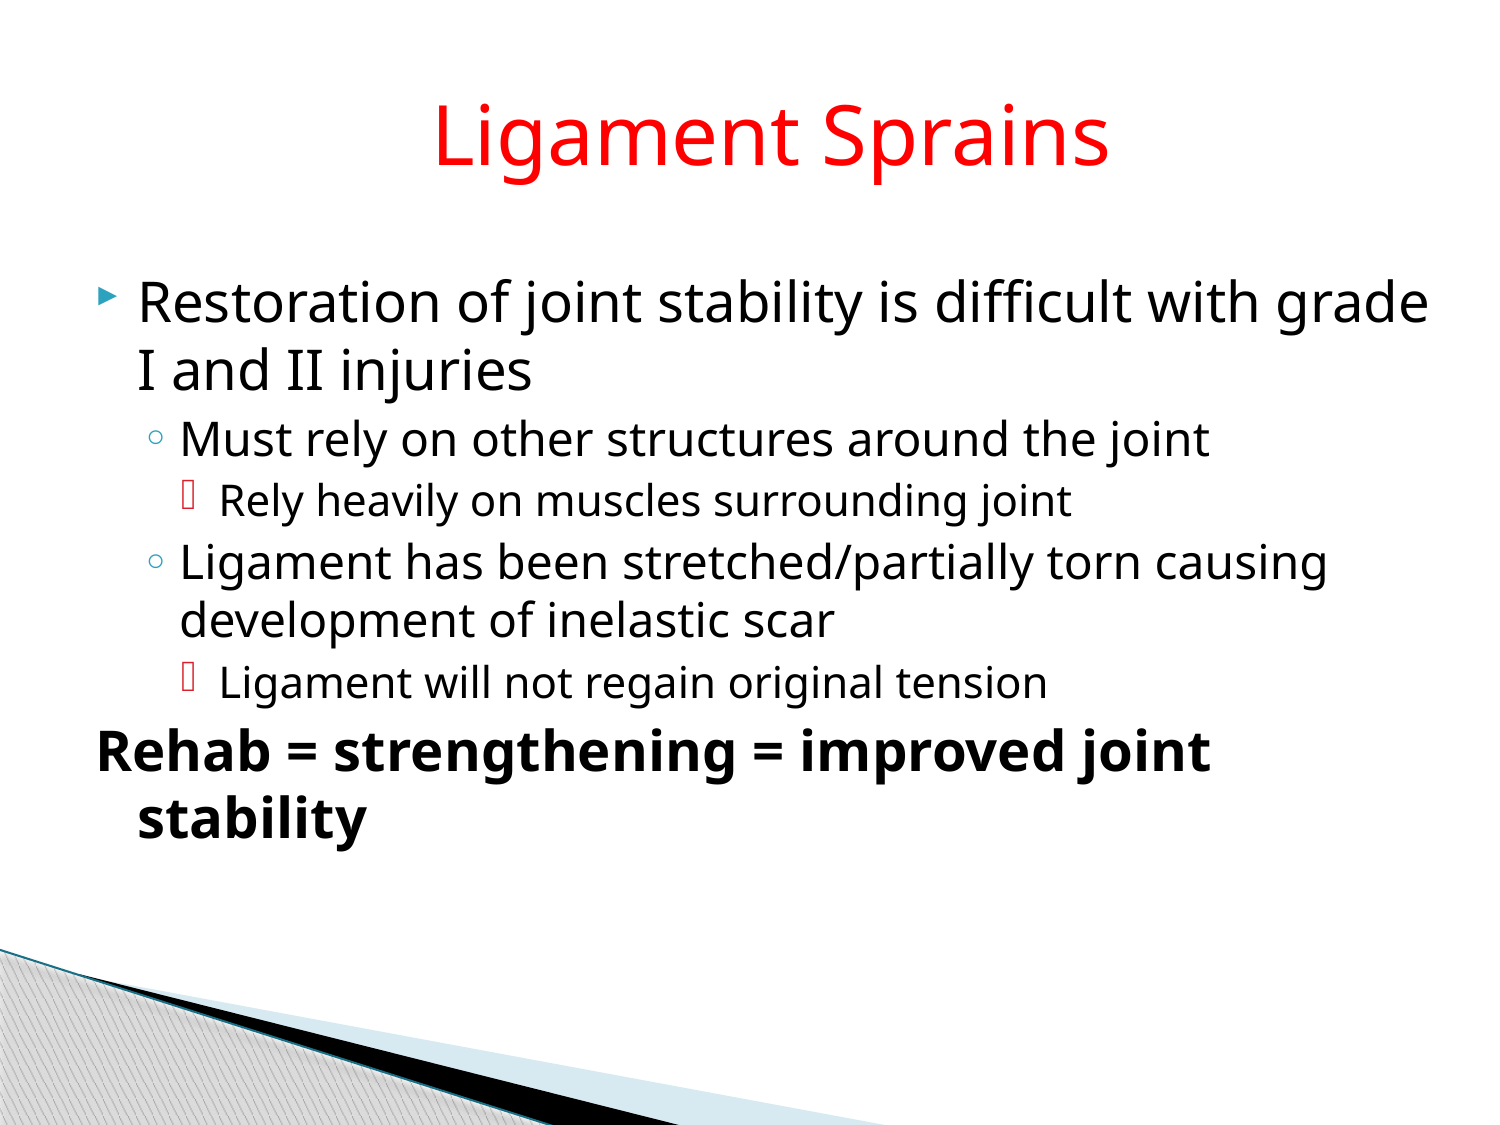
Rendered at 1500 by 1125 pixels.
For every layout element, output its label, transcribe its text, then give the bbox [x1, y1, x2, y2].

list Ligament Sprains Restoration of joint stability is difficult with grade I and II injuries Must rely on other structures around the joint Rely heavily on muscles surrounding joint Ligament has been stretched/partially torn causing development of inelastic scar Ligament will not regain original tension Rehab = strengthening = improved joint stability [62, 75, 1463, 1025]
